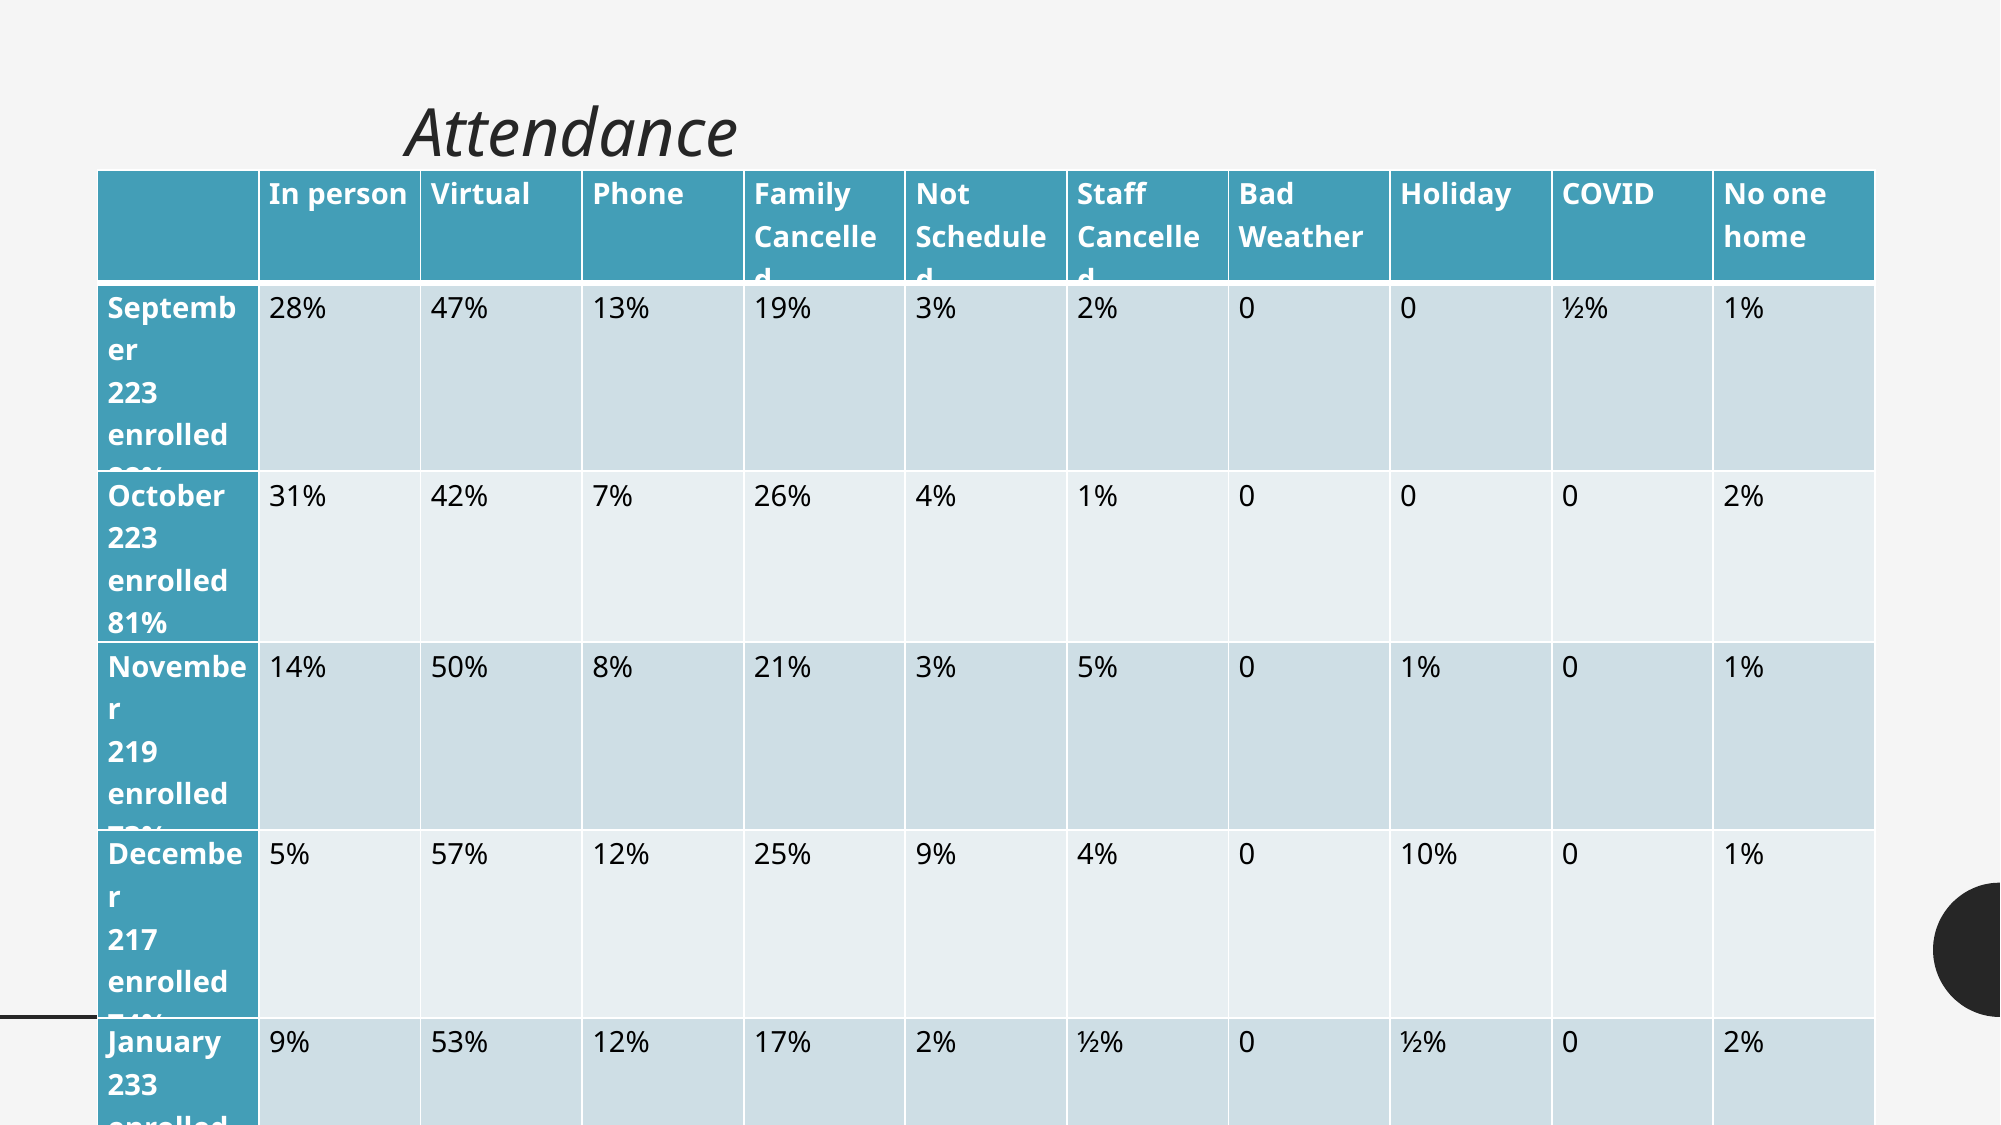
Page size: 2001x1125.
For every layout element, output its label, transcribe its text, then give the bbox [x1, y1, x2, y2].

table_cell 50% [421, 643, 581, 829]
table_cell 19% [745, 286, 904, 470]
table_cell September 223 enrolled 88% [98, 286, 258, 470]
table_cell 26% [745, 472, 904, 641]
table_cell 0 [1553, 831, 1712, 1017]
table_header Holiday [1391, 171, 1551, 280]
table_cell 1% [1391, 643, 1551, 829]
table_header [98, 171, 258, 280]
table_cell 3% [906, 286, 1066, 470]
table_cell 14% [260, 643, 420, 829]
table_cell 0 [1229, 472, 1389, 641]
table_cell 1% [1068, 472, 1228, 641]
table_cell 1% [1714, 286, 1874, 470]
table_cell January 233 enrolled 75% [98, 1019, 258, 1125]
table_cell 0 [1229, 643, 1389, 829]
table_cell 2% [1068, 286, 1228, 470]
table_cell 47% [421, 286, 581, 470]
table_cell 12% [583, 831, 743, 1017]
table_cell 1% [1714, 831, 1874, 1017]
table_cell October 223 enrolled 81% [98, 472, 258, 641]
table_cell 42% [421, 472, 581, 641]
table_cell 21% [745, 643, 904, 829]
table_header Staff Cancelled [1068, 171, 1228, 280]
table_cell 2% [1714, 472, 1874, 641]
table_cell 0 [1229, 1019, 1389, 1125]
table_cell 8% [583, 643, 743, 829]
table_cell 57% [421, 831, 581, 1017]
table_cell 10% [1391, 831, 1551, 1017]
table_cell 4% [1068, 831, 1228, 1017]
table_cell 2% [906, 1019, 1066, 1125]
table_header COVID [1553, 171, 1712, 280]
table_header Phone [583, 171, 743, 280]
table_header Virtual [421, 171, 581, 280]
table_header Not Scheduled [906, 171, 1066, 280]
table_cell 9% [906, 831, 1066, 1017]
table_cell 1% [1714, 643, 1874, 829]
table_cell 0 [1391, 472, 1551, 641]
table_header Bad Weather [1229, 171, 1389, 280]
table_cell ½% [1391, 1019, 1551, 1125]
table_cell 0 [1391, 286, 1551, 470]
table_cell 28% [260, 286, 420, 470]
table_cell 0 [1553, 643, 1712, 829]
table_cell 53% [421, 1019, 581, 1125]
table_cell 3% [906, 643, 1066, 829]
table_cell 31% [260, 472, 420, 641]
table_cell December 217 enrolled 74% [98, 831, 258, 1017]
table_header Family Cancelled [745, 171, 904, 280]
table_cell November 219 enrolled 73% [98, 643, 258, 829]
table_cell 7% [583, 472, 743, 641]
table_cell 13% [583, 286, 743, 470]
table_cell 9% [260, 1019, 420, 1125]
table_cell 12% [583, 1019, 743, 1125]
table_cell 5% [260, 831, 420, 1017]
table_header No one home [1714, 171, 1874, 280]
table_cell ½% [1068, 1019, 1228, 1125]
table_cell 25% [745, 831, 904, 1017]
title Attendance [125, 91, 754, 169]
table_cell 0 [1229, 286, 1389, 470]
table_cell 17% [745, 1019, 904, 1125]
table_cell 0 [1553, 472, 1712, 641]
table_header In person [260, 171, 420, 280]
table_cell 0 [1553, 1019, 1712, 1125]
table_cell 0 [1229, 831, 1389, 1017]
table_cell 5% [1068, 643, 1228, 829]
table_cell ½% [1553, 286, 1712, 470]
table_cell 4% [906, 472, 1066, 641]
table_cell 2% [1714, 1019, 1874, 1125]
